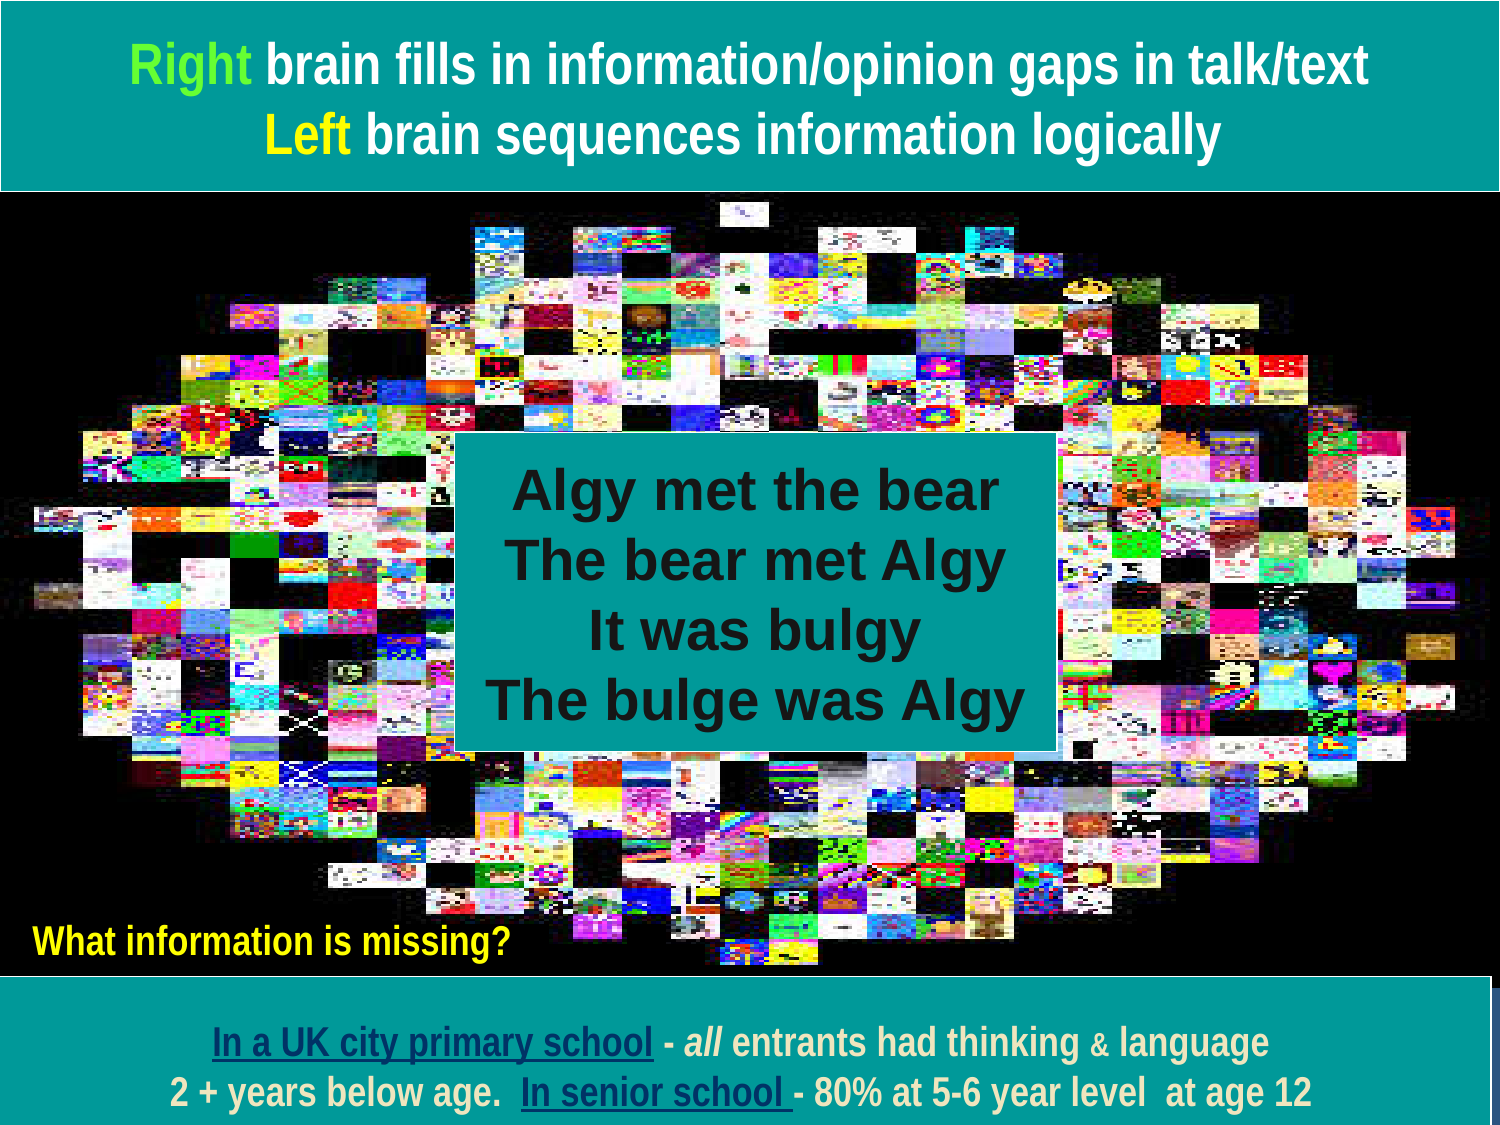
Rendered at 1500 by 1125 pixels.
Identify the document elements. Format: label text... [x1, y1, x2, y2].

text_box Right brain fills in information/opinion gaps in talk/text Left brain sequences information logically [0, 0, 1500, 172]
picture [0, 172, 1500, 988]
text_box In a UK city primary school - all entrants had thinking & language 2 + years below age. In senior school - 80% at 5-6 year level at age 12 [0, 996, 1491, 1125]
